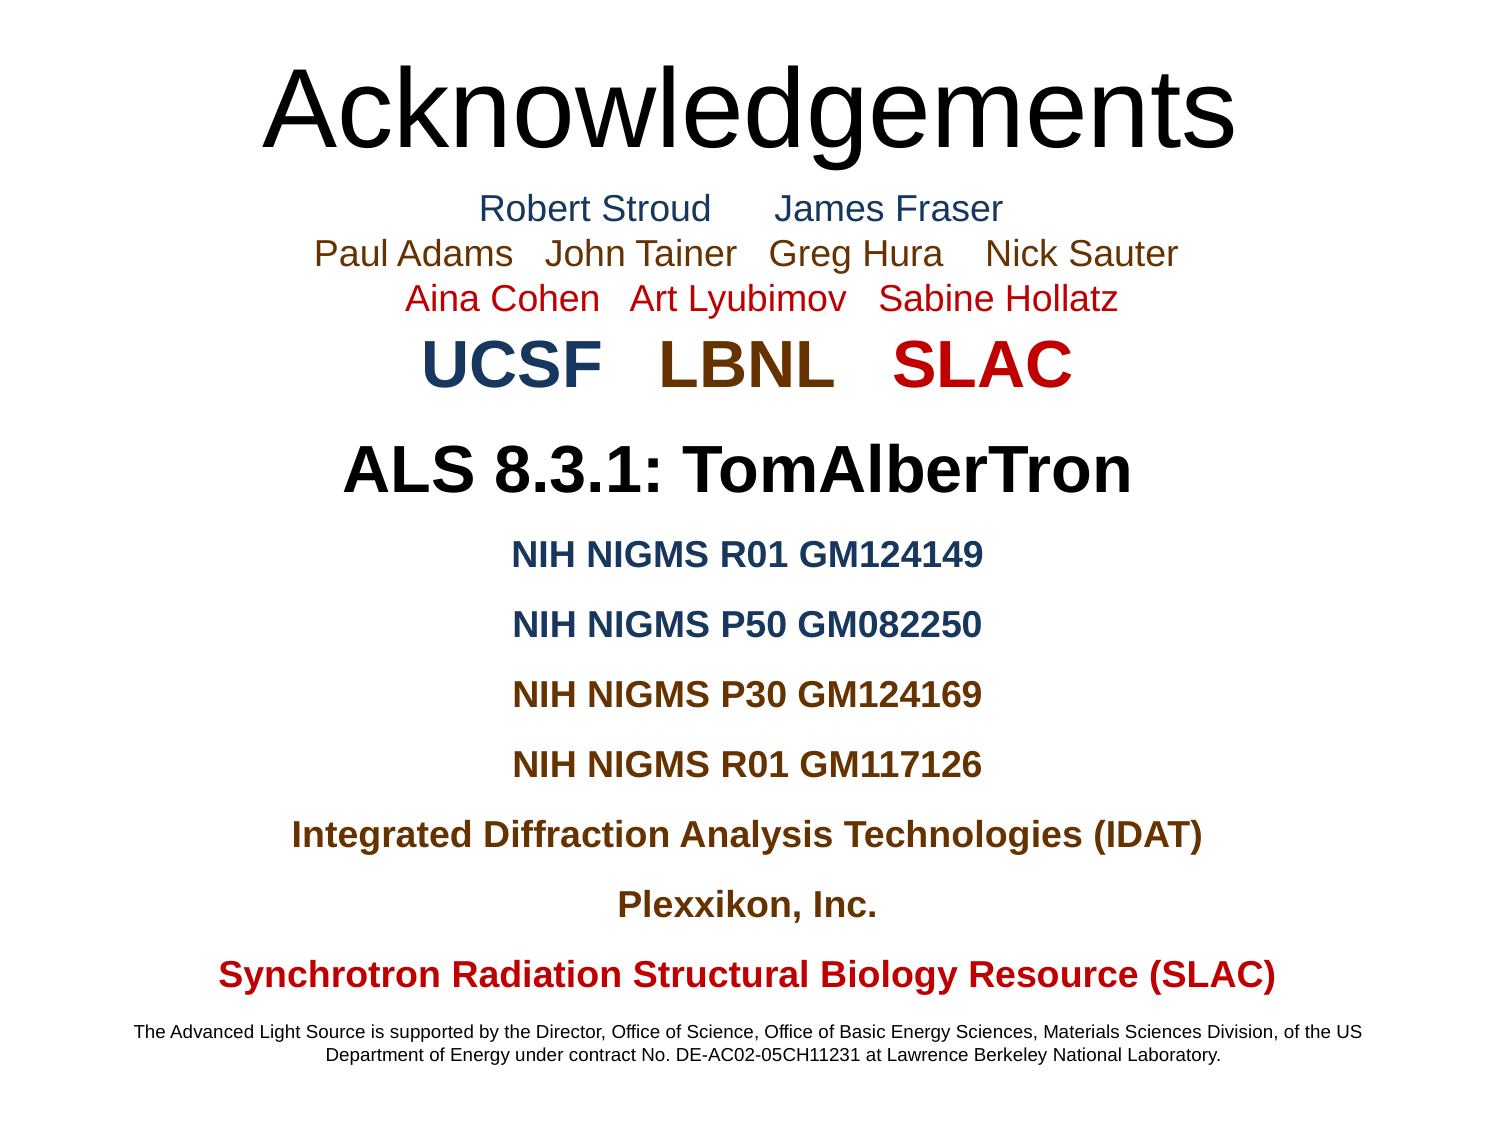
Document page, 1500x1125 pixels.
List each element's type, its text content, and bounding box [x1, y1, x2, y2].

text_box Robert Stroud James Fraser Paul Adams John Tainer Greg Hura Nick Sauter Aina Cohen Art Lyubimov Sabine Hollatz [298, 176, 1194, 326]
title Acknowledgements [112, 9, 1388, 197]
list UCSF LBNL SLAC ALS 8.3.1: TomAlberTron NIH NIGMS R01 GM124149 NIH NIGMS P50 GM082250 NIH NIGMS P30 GM124169 NIH NIGMS R01 GM117126 Integrated Diffraction Analysis Technologies (IDAT) Plexxikon, Inc. Synchrotron Radiation Structural Biology Resource (SLAC) The Advanced Light Source is supported by the Director, Office of Science, Office of Basic Energy Sciences, Materials Sciences Division, of the US Department of Energy under contract No. DE-AC02-05CH11231 at Lawrence Berkeley National Laboratory. [110, 312, 1386, 1125]
